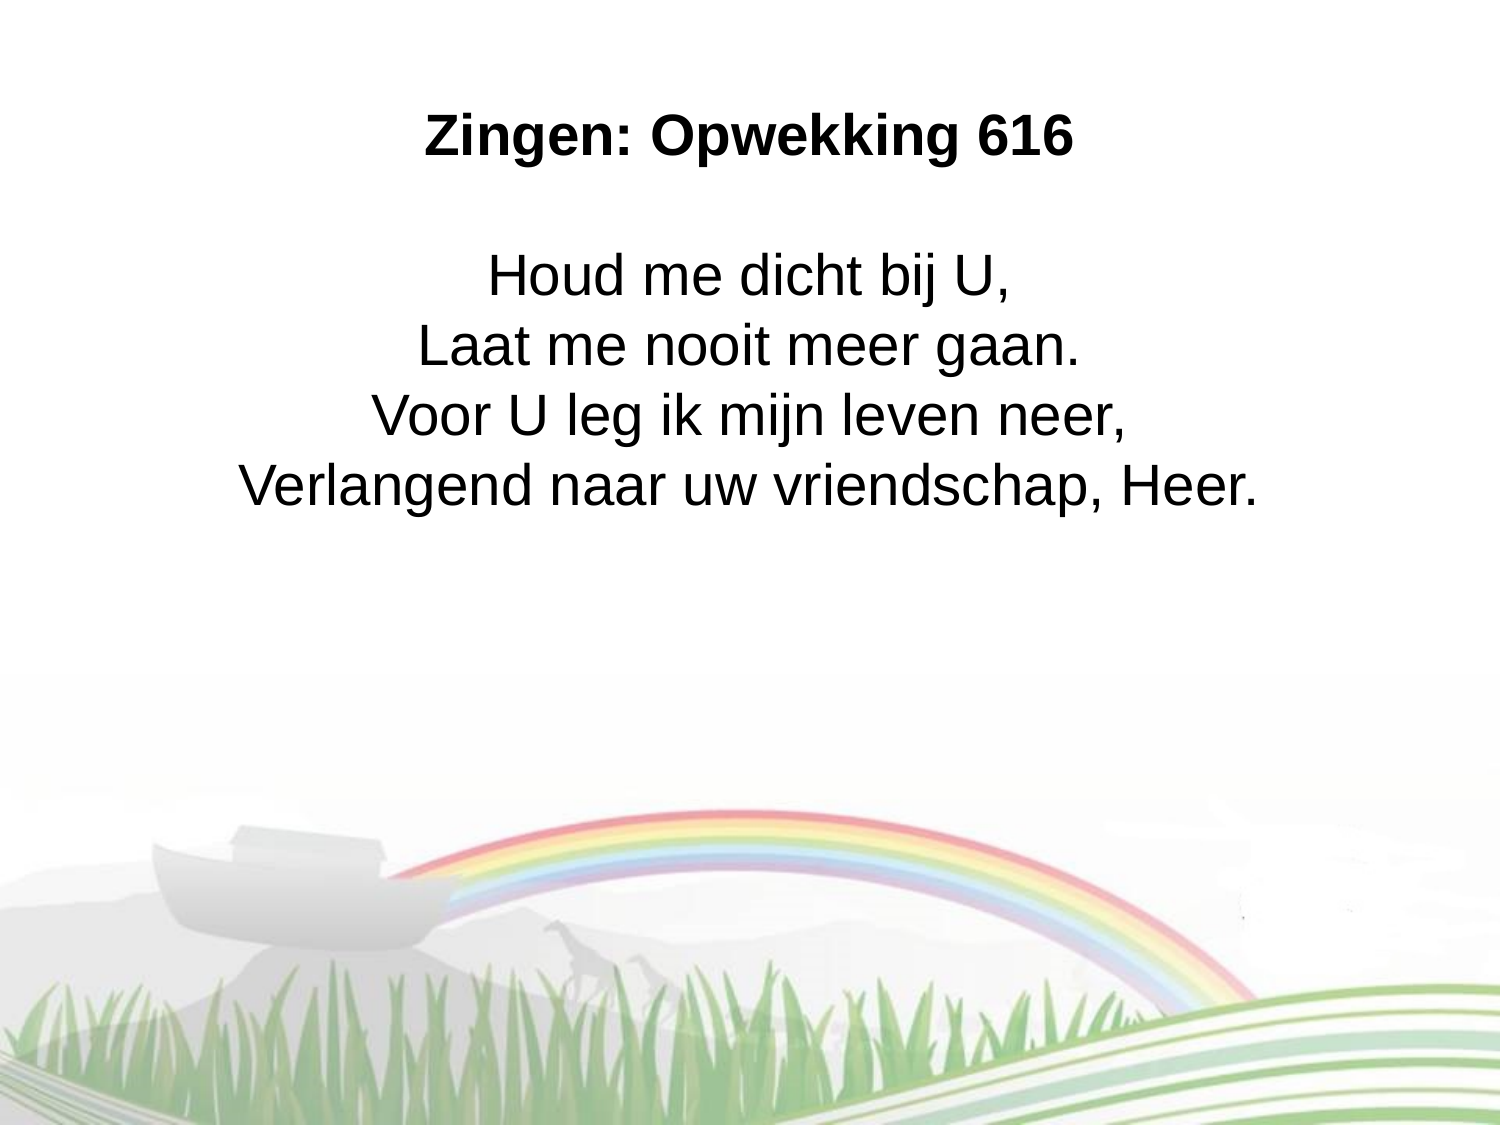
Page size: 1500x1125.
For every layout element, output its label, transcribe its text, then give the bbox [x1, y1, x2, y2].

picture [0, 0, 1500, 1125]
text_box Zingen: Opwekking 616 Houd me dicht bij U, Laat me nooit meer gaan. Voor U leg ik mijn leven neer, Verlangend naar uw vriendschap, Heer. [100, 89, 1400, 525]
